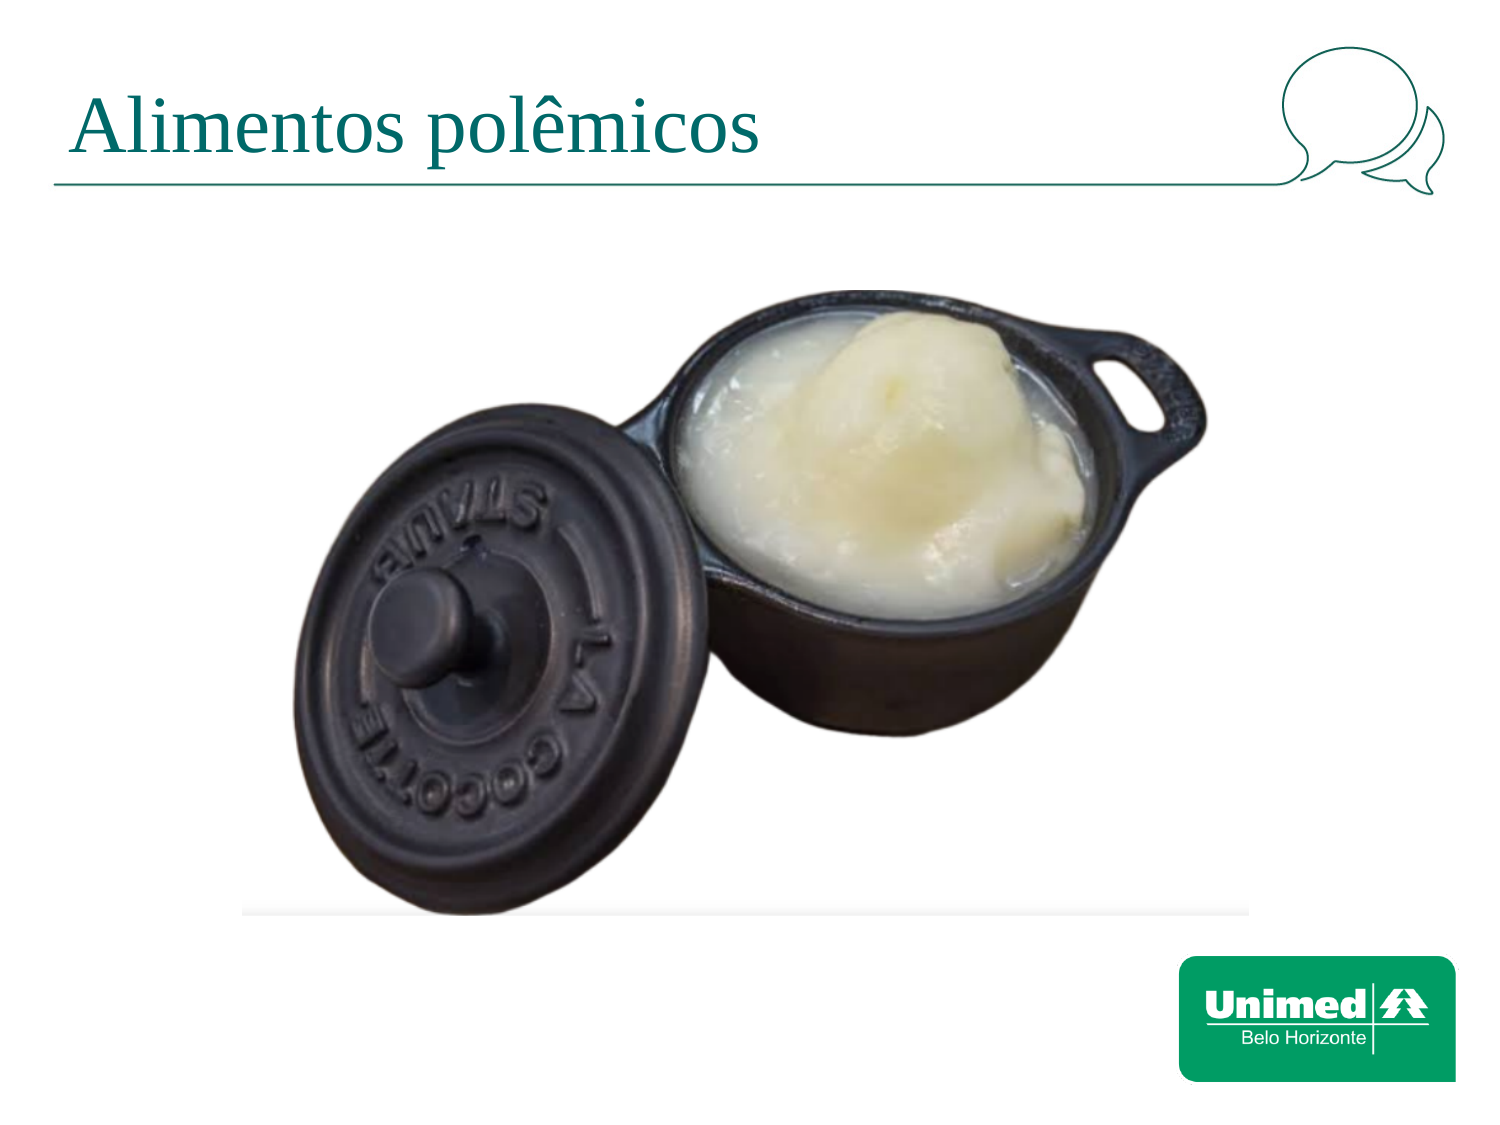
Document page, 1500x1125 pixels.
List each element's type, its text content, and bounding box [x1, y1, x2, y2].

picture [0, 0, 1500, 1125]
title Alimentos polêmicos [53, 66, 1294, 173]
